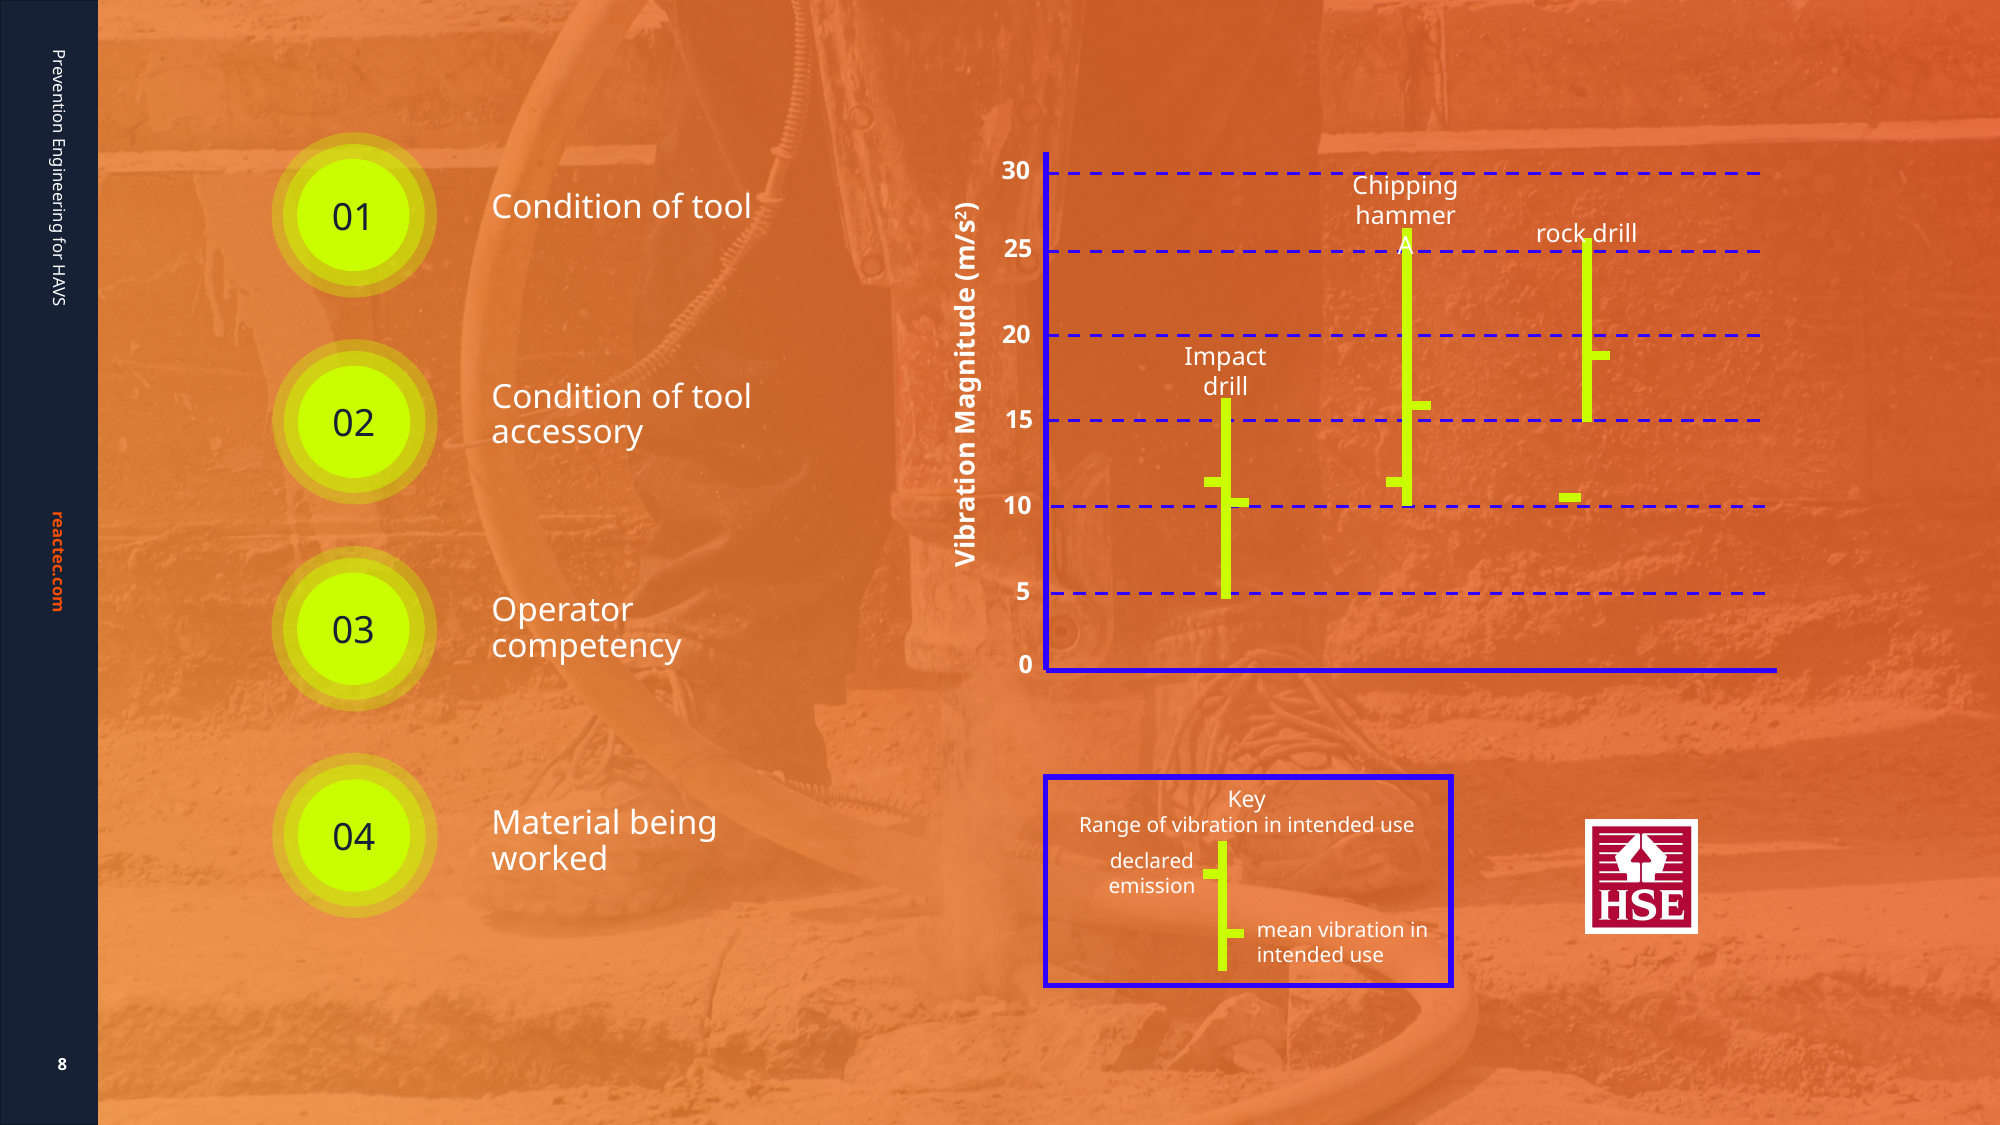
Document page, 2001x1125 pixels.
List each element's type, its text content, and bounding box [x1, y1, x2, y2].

slide_number 8 [21, 1029, 98, 1101]
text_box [272, 752, 438, 919]
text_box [272, 339, 438, 505]
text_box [1042, 776, 1457, 986]
picture [98, 0, 2000, 1125]
footer Prevention Engineering for HAVS [29, 34, 90, 506]
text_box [940, 91, 1778, 687]
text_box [271, 546, 437, 712]
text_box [271, 132, 437, 298]
